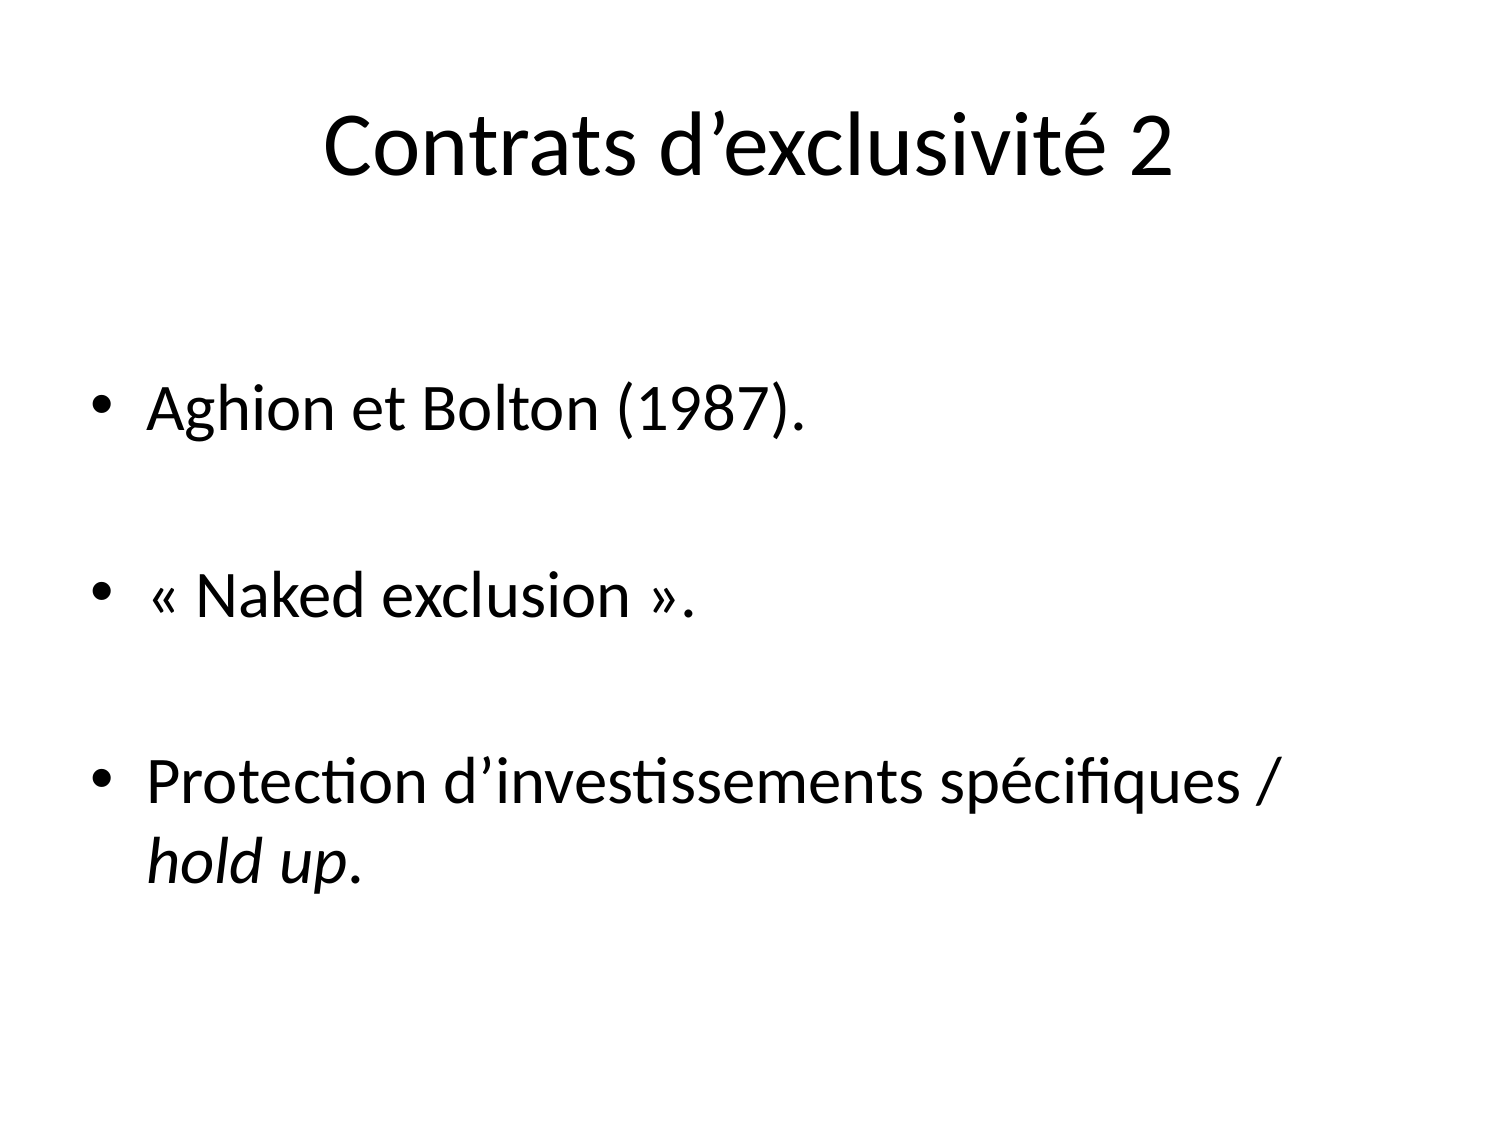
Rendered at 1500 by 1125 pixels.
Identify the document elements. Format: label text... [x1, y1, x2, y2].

list Aghion et Bolton (1987). « Naked exclusion ». Protection d’investissements spécifiques / hold up. [75, 262, 1425, 1005]
title Contrats d’exclusivité 2 [75, 45, 1425, 233]
